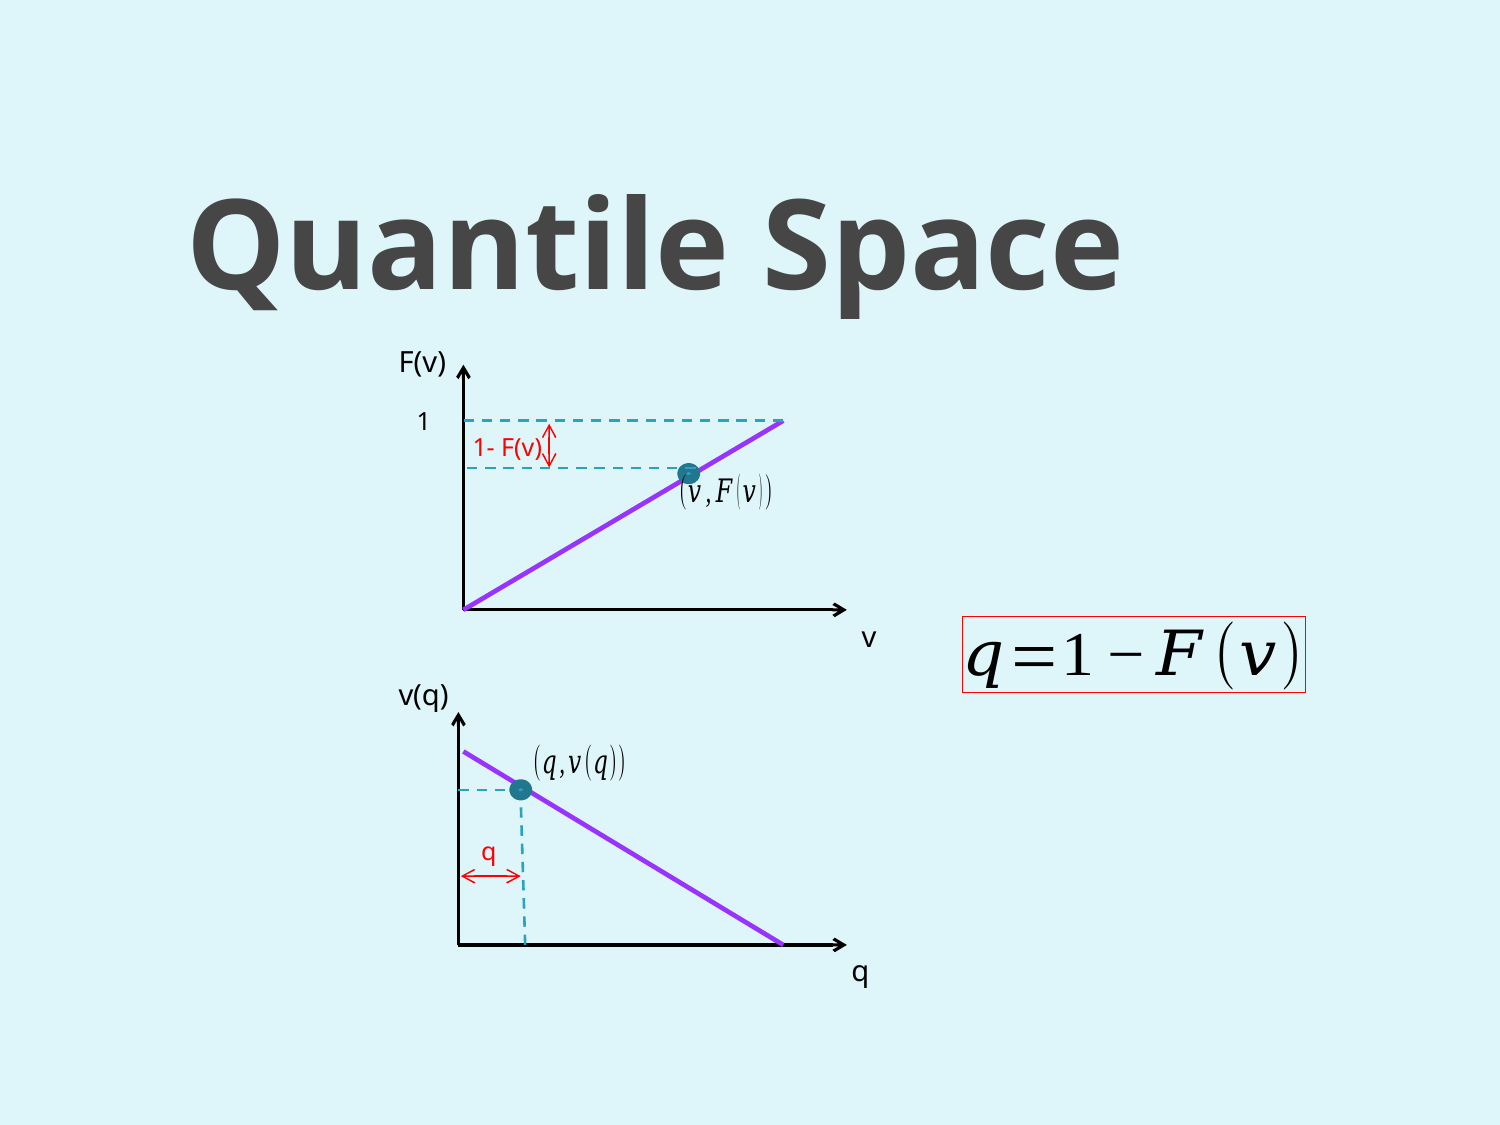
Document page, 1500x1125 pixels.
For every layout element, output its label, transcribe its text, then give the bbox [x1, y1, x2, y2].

title Quantile Space [171, 140, 1314, 338]
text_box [383, 335, 1306, 1004]
